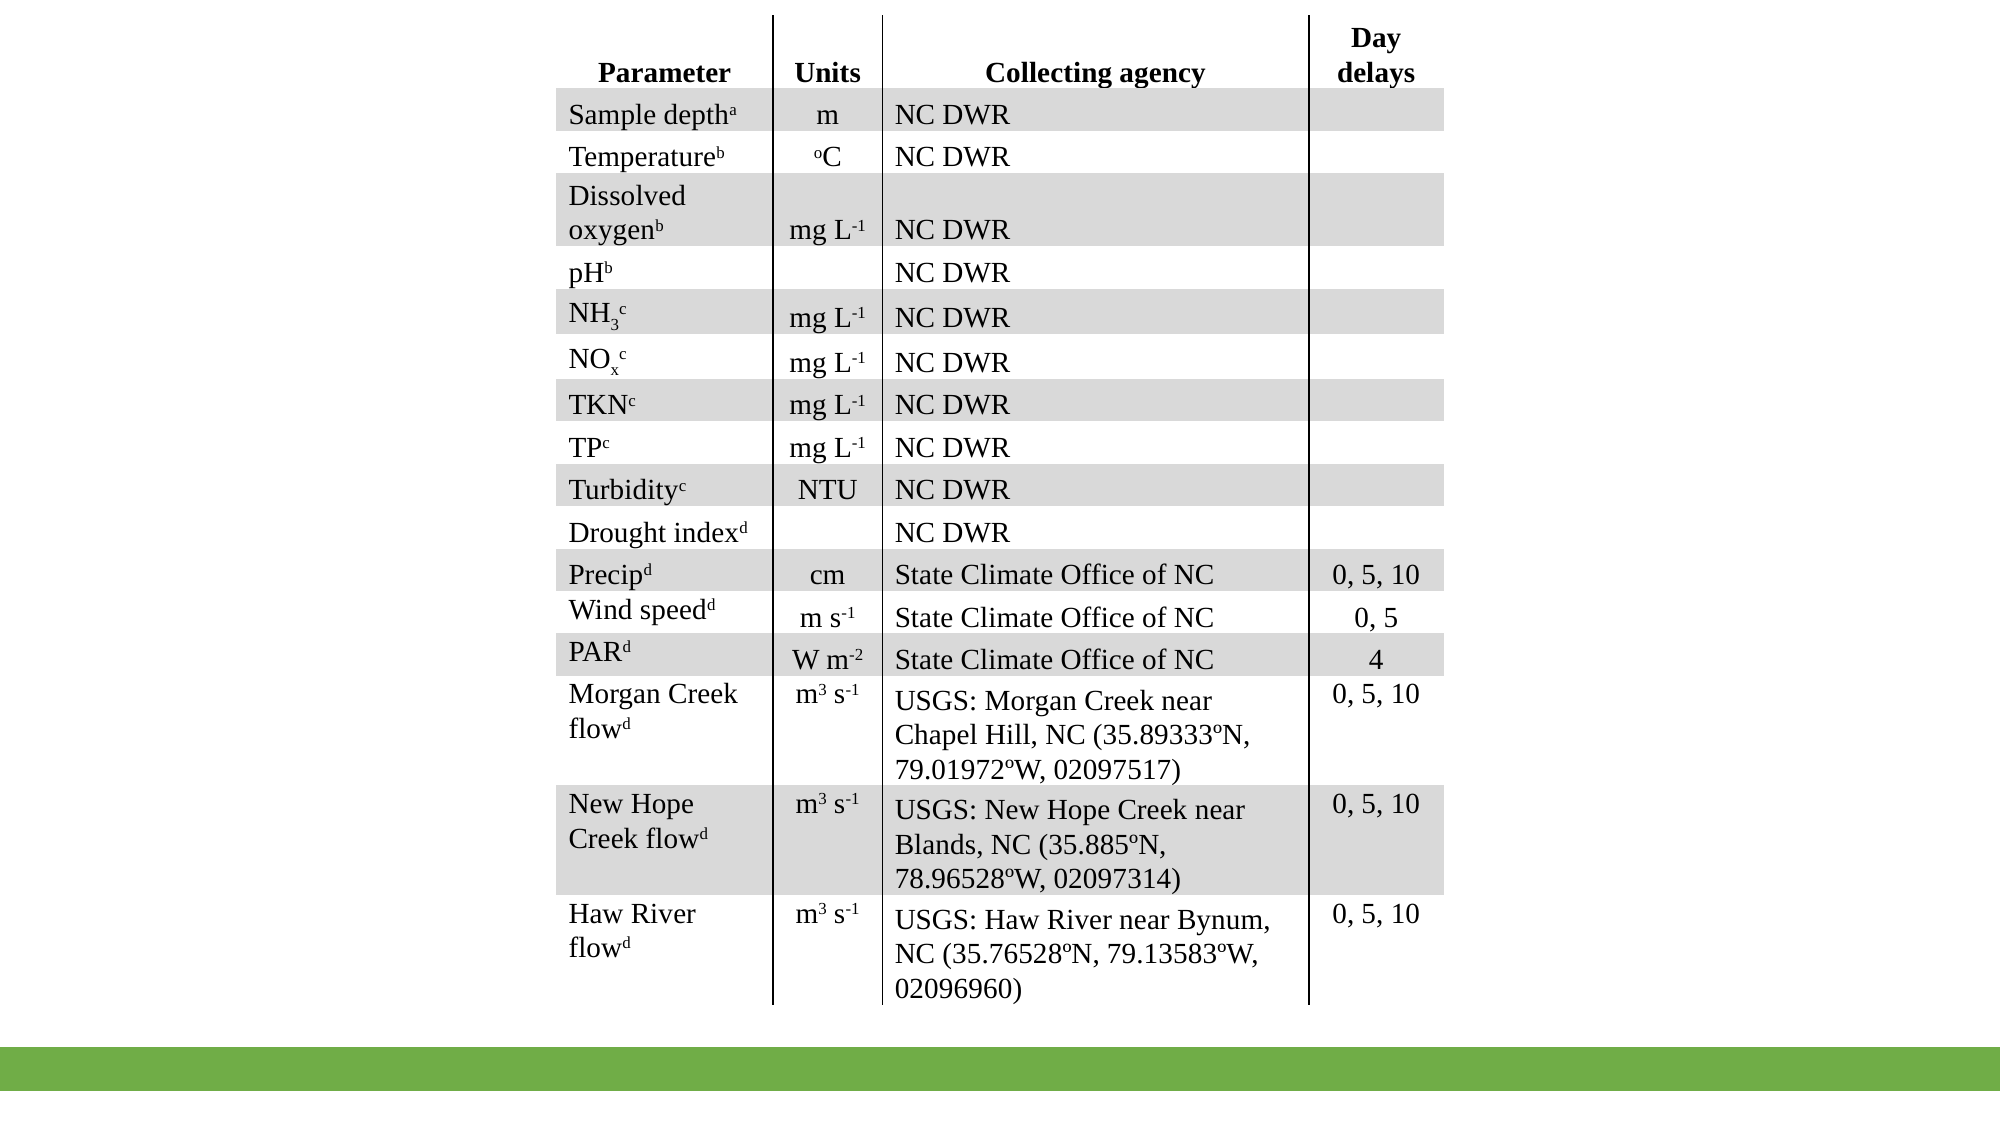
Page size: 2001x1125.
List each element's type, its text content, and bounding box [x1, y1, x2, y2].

table_cell mg L-1 [774, 173, 882, 246]
table_header Collecting agency [883, 15, 1308, 88]
table_cell Drought indexd [556, 506, 772, 549]
table_cell TPc [556, 421, 772, 464]
table_cell Haw River flowd [556, 895, 772, 1005]
table_header Day delays [1310, 15, 1444, 88]
table_cell cm [774, 549, 882, 591]
table_cell NH3c [556, 289, 772, 334]
table_cell New Hope Creek flowd [556, 785, 772, 895]
table_cell NC DWR [883, 334, 1308, 379]
table_cell [1310, 379, 1444, 421]
table_cell NTU [774, 464, 882, 506]
table_cell PARd [556, 633, 772, 676]
table_cell m3 s-1 [774, 676, 882, 785]
table_cell Temperatureb [556, 131, 772, 173]
table_cell NC DWR [883, 289, 1308, 334]
table_cell USGS: Haw River near Bynum, NC (35.76528ºN, 79.13583ºW, 02096960) [883, 895, 1308, 1005]
table_cell NC DWR [883, 246, 1308, 289]
table_cell USGS: New Hope Creek near Blands, NC (35.885ºN, 78.96528ºW, 02097314) [883, 785, 1308, 895]
table_cell Precipd [556, 549, 772, 591]
table_cell NC DWR [883, 506, 1308, 549]
table_cell [1310, 506, 1444, 549]
table_header Units [774, 15, 882, 88]
table_cell Wind speedd [556, 591, 772, 633]
table_cell NC DWR [883, 173, 1308, 246]
table_cell NC DWR [883, 421, 1308, 464]
table_cell State Climate Office of NC [883, 633, 1308, 676]
table_cell Turbidityc [556, 464, 772, 506]
table_cell TKNc [556, 379, 772, 421]
table_cell [1310, 246, 1444, 289]
table_cell 0, 5, 10 [1310, 549, 1444, 591]
table_cell [1310, 131, 1444, 173]
table_cell mg L-1 [774, 379, 882, 421]
table_cell m s-1 [774, 591, 882, 633]
table_cell [1310, 464, 1444, 506]
table_cell Dissolved oxygenb [556, 173, 772, 246]
text_box [0, 1047, 2000, 1091]
table_cell NC DWR [883, 379, 1308, 421]
table_cell NOxc [556, 334, 772, 379]
table_cell 0, 5 [1310, 591, 1444, 633]
table_header Parameter [556, 15, 772, 88]
table_cell 4 [1310, 633, 1444, 676]
table_cell 0, 5, 10 [1310, 895, 1444, 1005]
table_cell [774, 506, 882, 549]
table_cell m [774, 88, 882, 131]
table_cell m3 s-1 [774, 895, 882, 1005]
table_cell pHb [556, 246, 772, 289]
table_cell mg L-1 [774, 334, 882, 379]
table_cell [1310, 173, 1444, 246]
table_cell [1310, 289, 1444, 334]
table_cell m3 s-1 [774, 785, 882, 895]
table_cell 0, 5, 10 [1310, 785, 1444, 895]
table_cell 0, 5, 10 [1310, 676, 1444, 785]
table_cell [1310, 421, 1444, 464]
table_cell NC DWR [883, 131, 1308, 173]
table_cell [1310, 334, 1444, 379]
table_cell mg L-1 [774, 289, 882, 334]
table_cell oC [774, 131, 882, 173]
table_cell NC DWR [883, 88, 1308, 131]
table_cell Sample deptha [556, 88, 772, 131]
table_cell USGS: Morgan Creek near Chapel Hill, NC (35.89333ºN, 79.01972ºW, 02097517) [883, 676, 1308, 785]
table_cell NC DWR [883, 464, 1308, 506]
table_cell [774, 246, 882, 289]
table_cell [1310, 88, 1444, 131]
table_cell Morgan Creek flowd [556, 676, 772, 785]
table_cell State Climate Office of NC [883, 549, 1308, 591]
table_cell State Climate Office of NC [883, 591, 1308, 633]
table_cell mg L-1 [774, 421, 882, 464]
table_cell W m-2 [774, 633, 882, 676]
